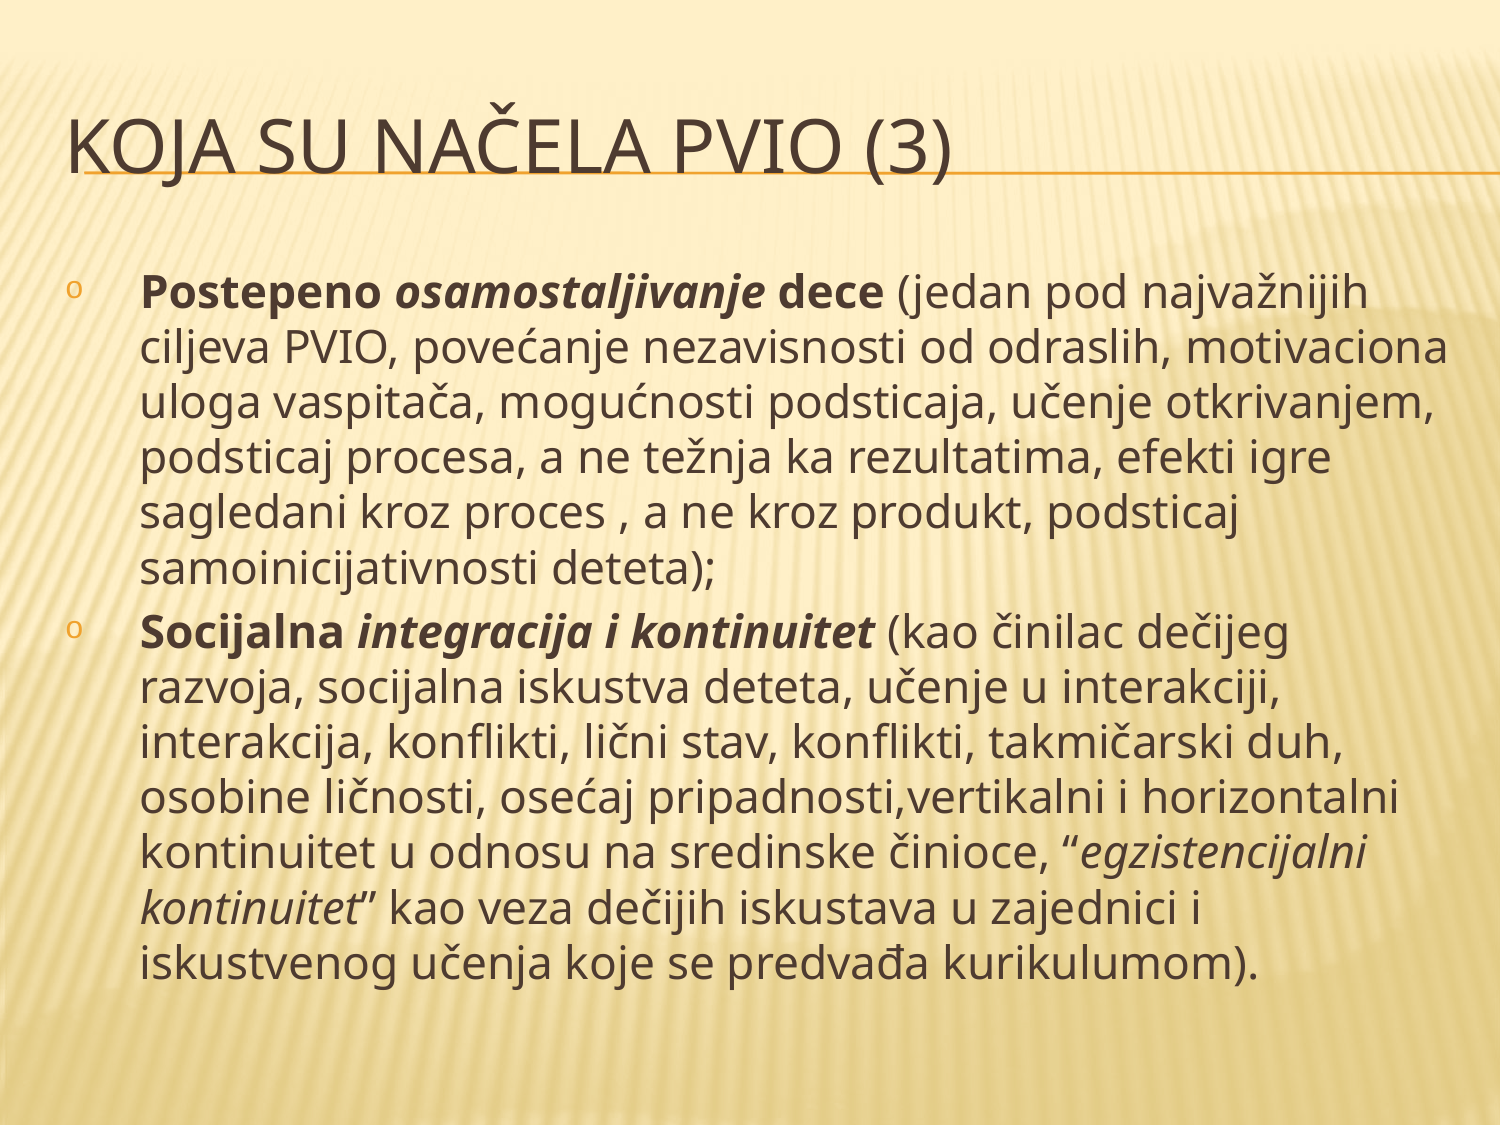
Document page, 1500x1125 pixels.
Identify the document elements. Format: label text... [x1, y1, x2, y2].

title Koja su načela pvio (3) [50, 75, 1475, 213]
list Postepeno osamostaljivanje dece (jedan pod najvažnijih ciljeva PVIO, povećanje nezavisnosti od odraslih, motivaciona uloga vaspitača, mogućnosti podsticaja, učenje otkrivanjem, podsticaj procesa, a ne težnja ka rezultatima, efekti igre sagledani kroz proces , a ne kroz produkt, podsticaj samoinicijativnosti deteta); Socijalna integracija i kontinuitet (kao činilac dečijeg razvoja, socijalna iskustva deteta, učenje u interakciji, interakcija, konflikti, lični stav, konflikti, takmičarski duh, osobine ličnosti, osećaj pripadnosti,vertikalni i horizontalni kontinuitet u odnosu na sredinske činioce, “egzistencijalni kontinuitet” kao veza dečijih iskustava u zajednici i iskustvenog učenja koje se predvađa kurikulumom). [50, 254, 1475, 998]
